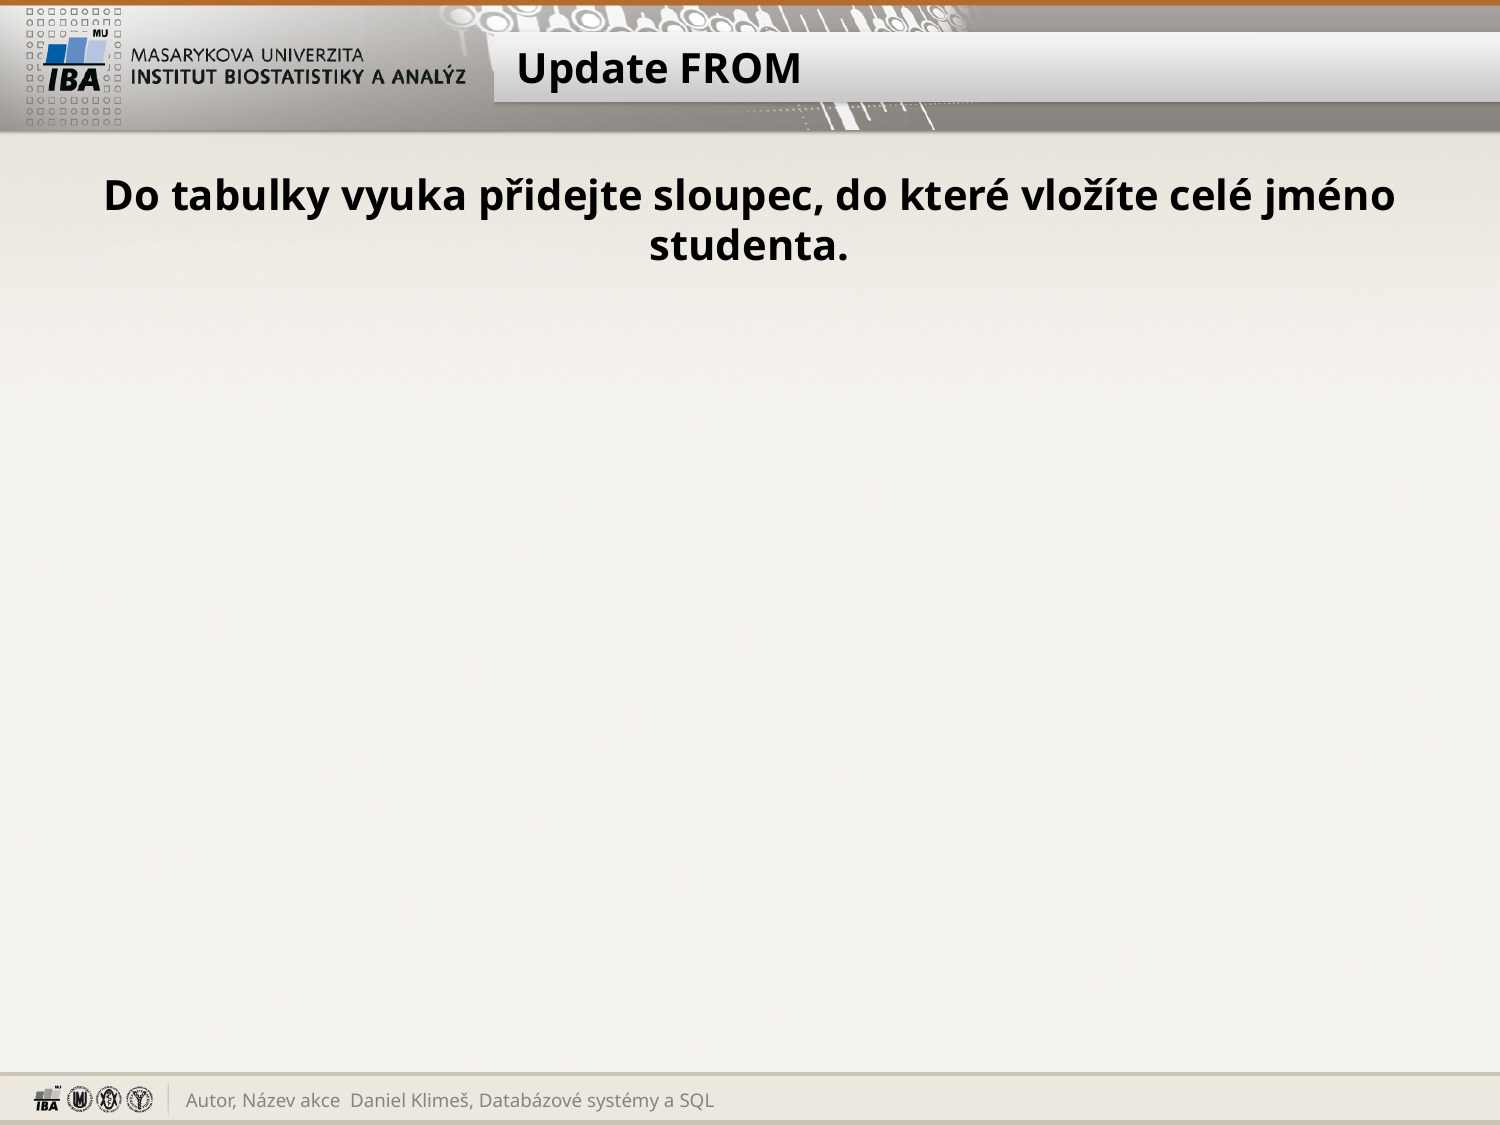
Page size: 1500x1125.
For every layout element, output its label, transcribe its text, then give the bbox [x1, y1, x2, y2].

picture [0, 0, 1500, 1125]
footer Daniel Klimeš, Databázové systémy a SQL [335, 1081, 1340, 1125]
text_box Do tabulky vyuka přidejte sloupec, do které vložíte celé jméno studenta. [74, 160, 1425, 285]
title Update FROM [501, 31, 1471, 104]
